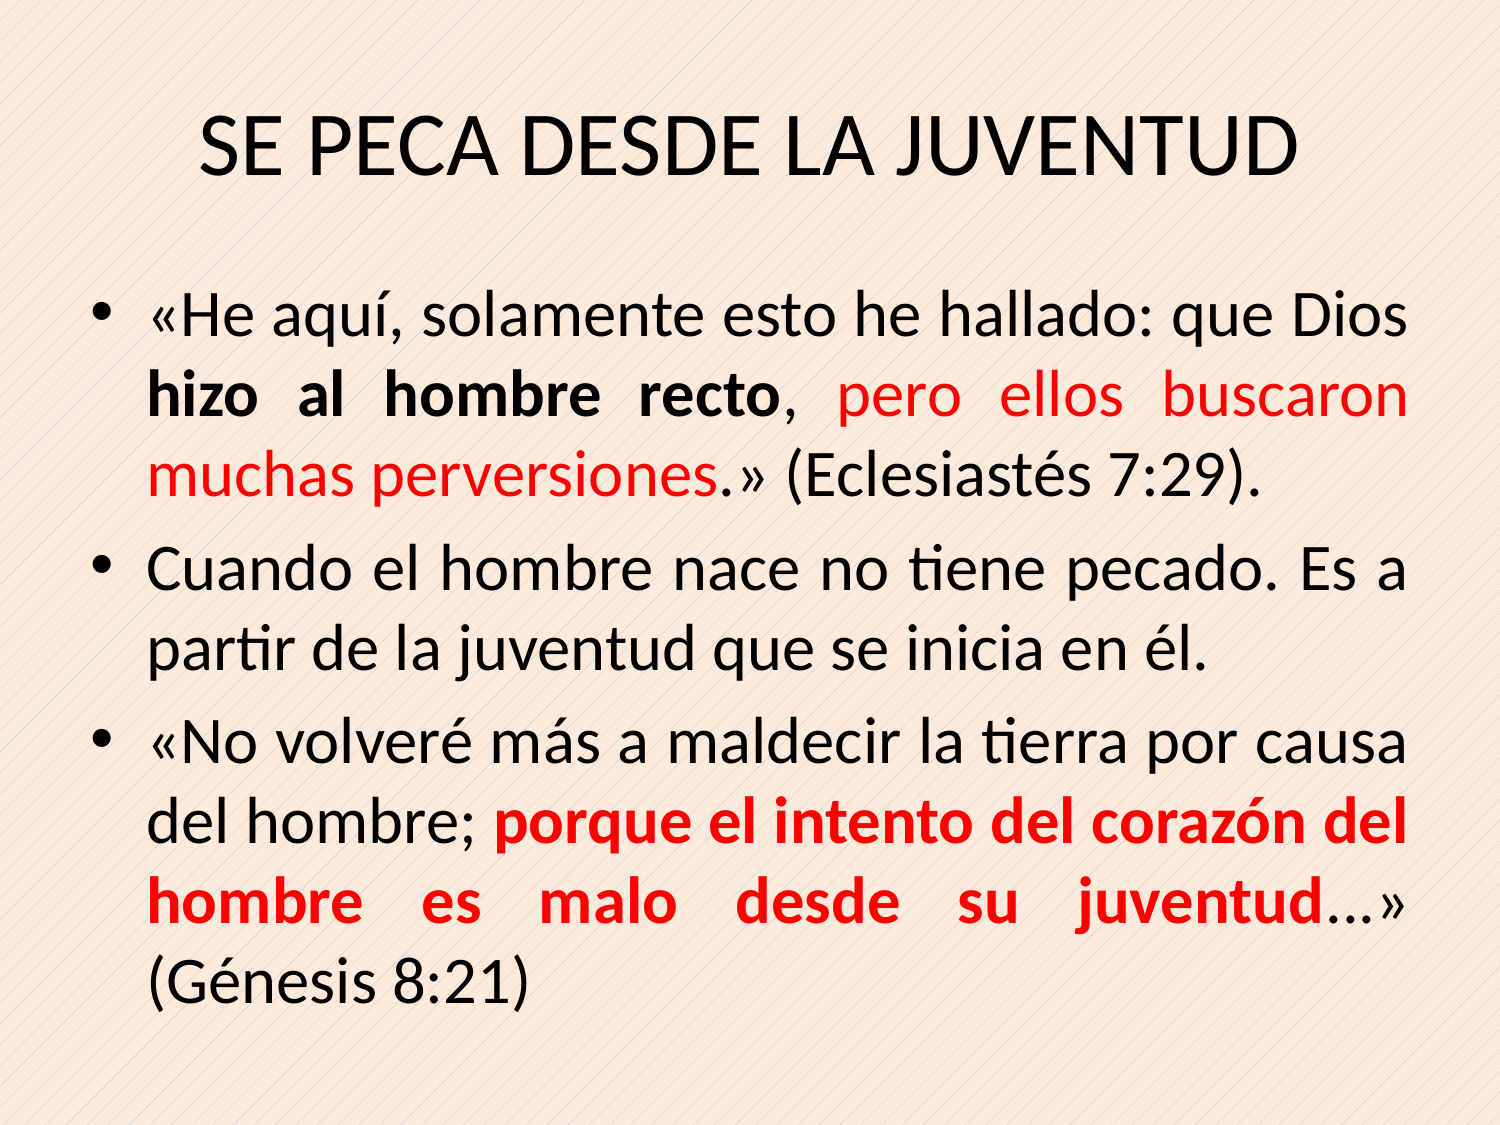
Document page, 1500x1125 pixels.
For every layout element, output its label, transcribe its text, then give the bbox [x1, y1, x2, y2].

list «He aquí, solamente esto he hallado: que Dios hizo al hombre recto, pero ellos buscaron muchas perversiones.» (Eclesiastés 7:29). Cuando el hombre nace no tiene pecado. Es a partir de la juventud que se inicia en él. «No volveré más a maldecir la tierra por causa del hombre; porque el intento del corazón del hombre es malo desde su juventud...» (Génesis 8:21) [75, 262, 1425, 1059]
title SE PECA DESDE LA JUVENTUD [75, 45, 1425, 233]
